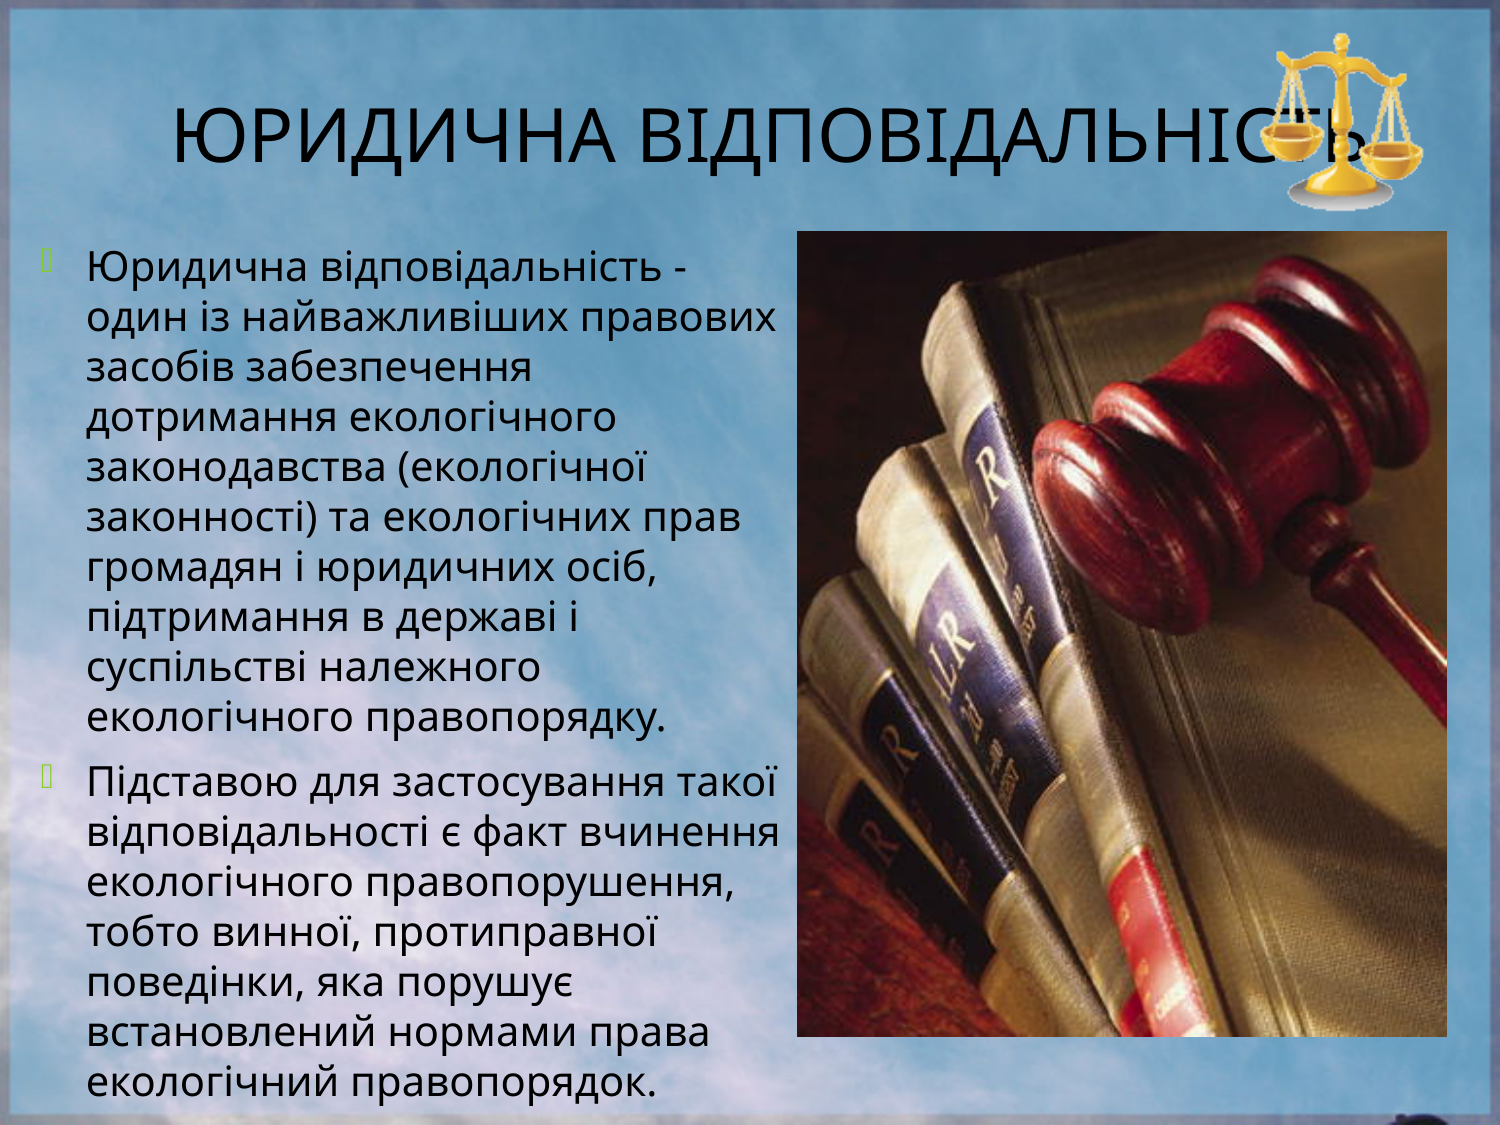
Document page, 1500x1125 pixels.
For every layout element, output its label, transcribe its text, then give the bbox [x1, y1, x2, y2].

picture [0, 0, 1500, 1125]
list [1257, 30, 1428, 213]
list Юридична відповідальність - один із найважливіших правових засобів забезпечення дотримання екологічного законодавства (екологічної законності) та екологічних прав громадян і юридичних осіб, підтримання в державі і суспільстві належного екологічного правопорядку. Підставою для застосування такої відповідальності є факт вчинення екологічного правопорушення, тобто винної, протиправної поведінки, яка порушує встановлений нормами права екологічний правопорядок. [29, 231, 786, 1125]
title Юридична відповідальність [53, 45, 1252, 220]
